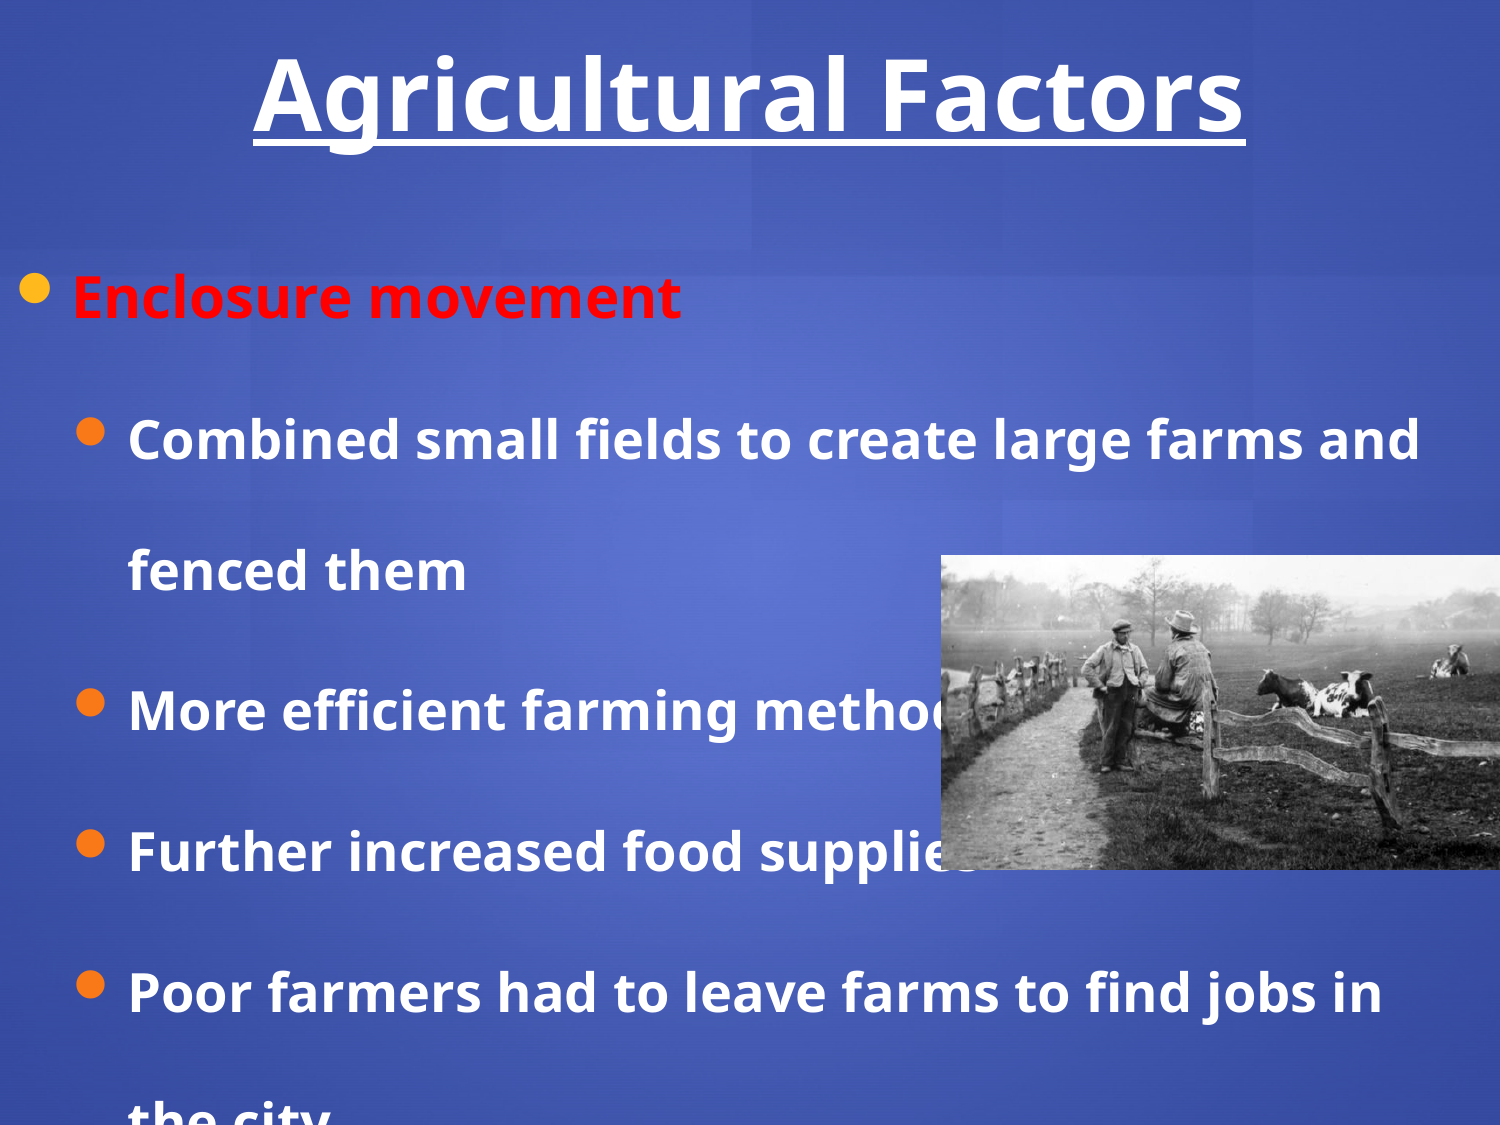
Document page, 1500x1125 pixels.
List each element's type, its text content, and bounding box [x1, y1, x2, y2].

list Enclosure movement Combined small fields to create large farms and fenced them More efficient farming methods Further increased food supplies Poor farmers had to leave farms to find jobs in the city [0, 183, 1500, 1125]
title Agricultural Factors [0, 0, 1500, 183]
picture [940, 554, 1500, 871]
